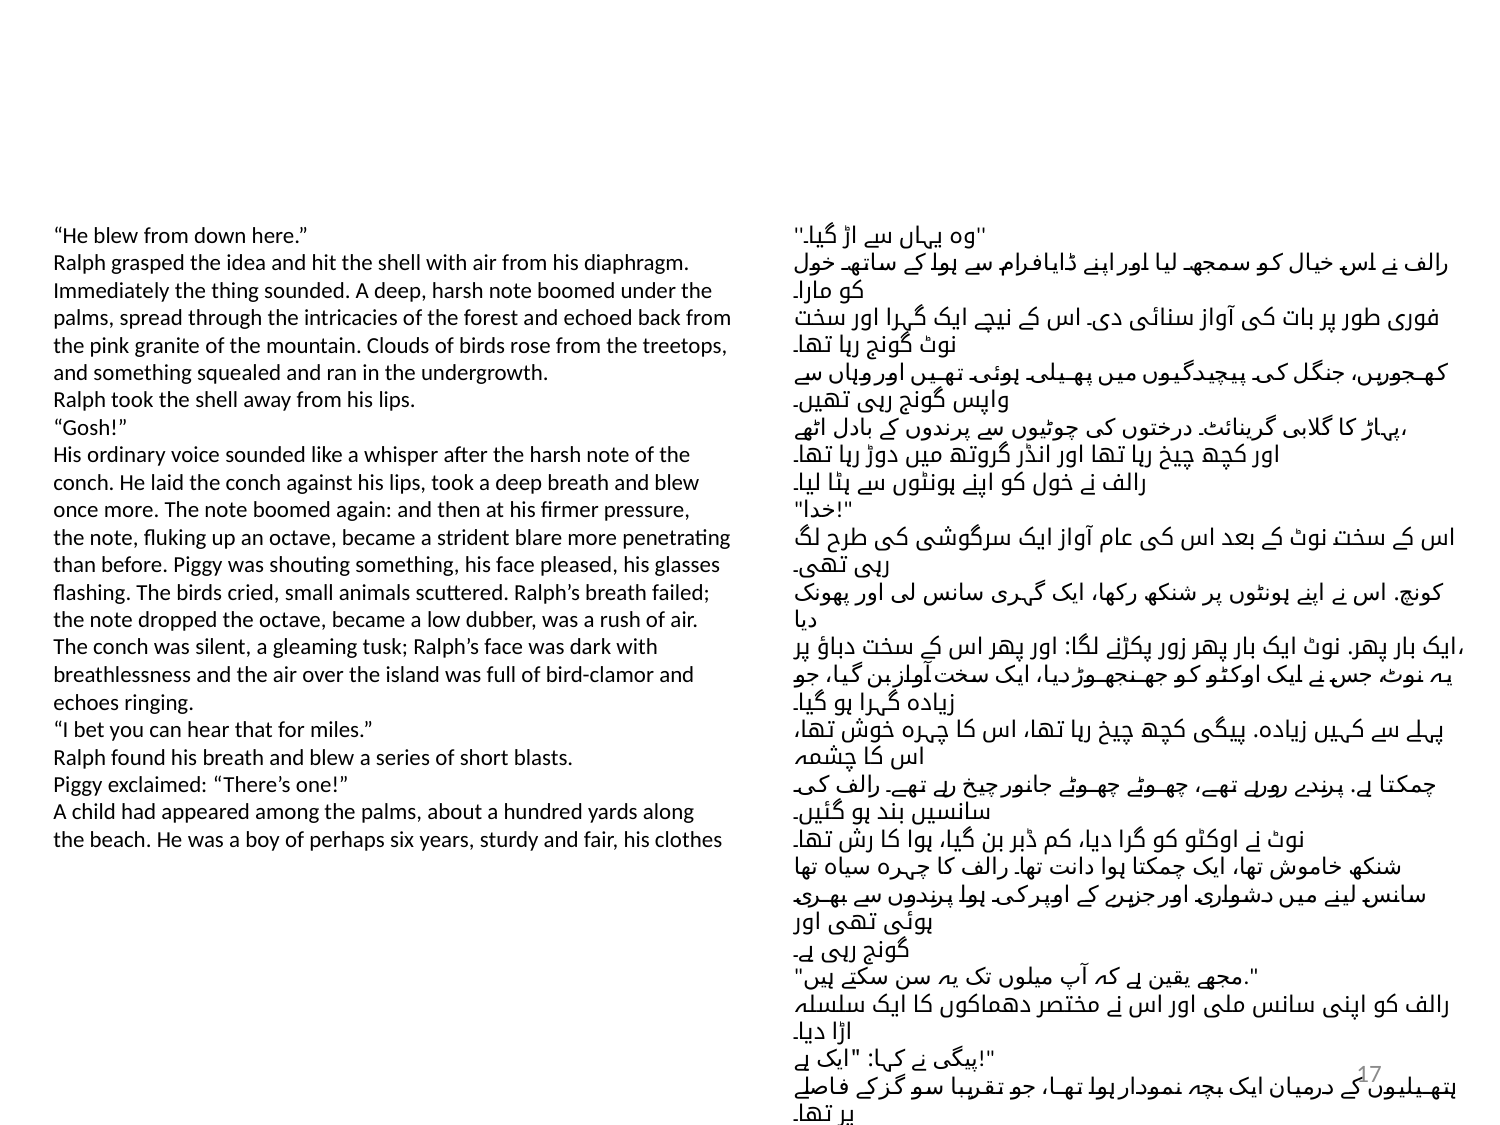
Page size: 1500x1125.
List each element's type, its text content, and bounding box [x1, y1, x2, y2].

text_box “He blew from down here.” Ralph grasped the idea and hit the shell with air from his diaphragm. Immediately the thing sounded. A deep, harsh note boomed under the palms, spread through the intricacies of the forest and echoed back from the pink granite of the mountain. Clouds of birds rose from the treetops, and something squealed and ran in the undergrowth. Ralph took the shell away from his lips. “Gosh!” His ordinary voice sounded like a whisper after the harsh note of the conch. He laid the conch against his lips, took a deep breath and blew once more. The note boomed again: and then at his firmer pressure, the note, fluking up an octave, became a strident blare more penetrating than before. Piggy was shouting something, his face pleased, his glasses flashing. The birds cried, small animals scuttered. Ralph’s breath failed; the note dropped the octave, became a low dubber, was a rush of air. The conch was silent, a gleaming tusk; Ralph’s face was dark with breathlessness and the air over the island was full of bird-clamor and echoes ringing. “I bet you can hear that for miles.” Ralph found his breath and blew a series of short blasts. Piggy exclaimed: “There’s one!” A child had appeared among the palms, about a hundred yards along the beach. He was a boy of perhaps six years, sturdy and fair, his clothes [38, 212, 779, 860]
slide_number 17 [1059, 1042, 1397, 1103]
text_box ''وہ یہاں سے اڑ گیا۔'' رالف نے اس خیال کو سمجھ لیا اور اپنے ڈایافرام سے ہوا کے ساتھ خول کو مارا۔ فوری طور پر بات کی آواز سنائی دی۔ اس کے نیچے ایک گہرا اور سخت نوٹ گونج رہا تھا۔ کھجوریں، جنگل کی پیچیدگیوں میں پھیلی ہوئی تھیں اور وہاں سے واپس گونج رہی تھیں۔ پہاڑ کا گلابی گرینائٹ۔ درختوں کی چوٹیوں سے پرندوں کے بادل اٹھے، اور کچھ چیخ رہا تھا اور انڈر گروتھ میں دوڑ رہا تھا۔ رالف نے خول کو اپنے ہونٹوں سے ہٹا لیا۔ "خدا!" اس کے سخت نوٹ کے بعد اس کی عام آواز ایک سرگوشی کی طرح لگ رہی تھی۔ کونچ. اس نے اپنے ہونٹوں پر شنکھ رکھا، ایک گہری سانس لی اور پھونک دیا ایک بار پھر. نوٹ ایک بار پھر زور پکڑنے لگا: اور پھر اس کے سخت دباؤ پر، یہ نوٹ، جس نے ایک اوکٹو کو جھنجھوڑ دیا، ایک سخت آواز بن گیا، جو زیادہ گہرا ہو گیا۔ پہلے سے کہیں زیادہ. پیگی کچھ چیخ رہا تھا، اس کا چہرہ خوش تھا، اس کا چشمہ چمکتا ہے. پرندے رورہے تھے، چھوٹے چھوٹے جانور چیخ رہے تھے۔ رالف کی سانسیں بند ہو گئیں۔ نوٹ نے اوکٹو کو گرا دیا، کم ڈبر بن گیا، ہوا کا رش تھا۔ شنکھ خاموش تھا، ایک چمکتا ہوا دانت تھا۔ رالف کا چہرہ سیاہ تھا سانس لینے میں دشواری اور جزیرے کے اوپر کی ہوا پرندوں سے بھری ہوئی تھی اور گونج رہی ہے۔ "مجھے یقین ہے کہ آپ میلوں تک یہ سن سکتے ہیں." رالف کو اپنی سانس ملی اور اس نے مختصر دھماکوں کا ایک سلسلہ اڑا دیا۔ پیگی نے کہا: "ایک ہے!" ہتھیلیوں کے درمیان ایک بچہ نمودار ہوا تھا، جو تقریبا سو گز کے فاصلے پر تھا۔ ساحل سمندر. وہ شاید چھ سال کا لڑکا تھا، مضبوط اور گورا، اس کے کپڑے [779, 212, 1486, 1125]
